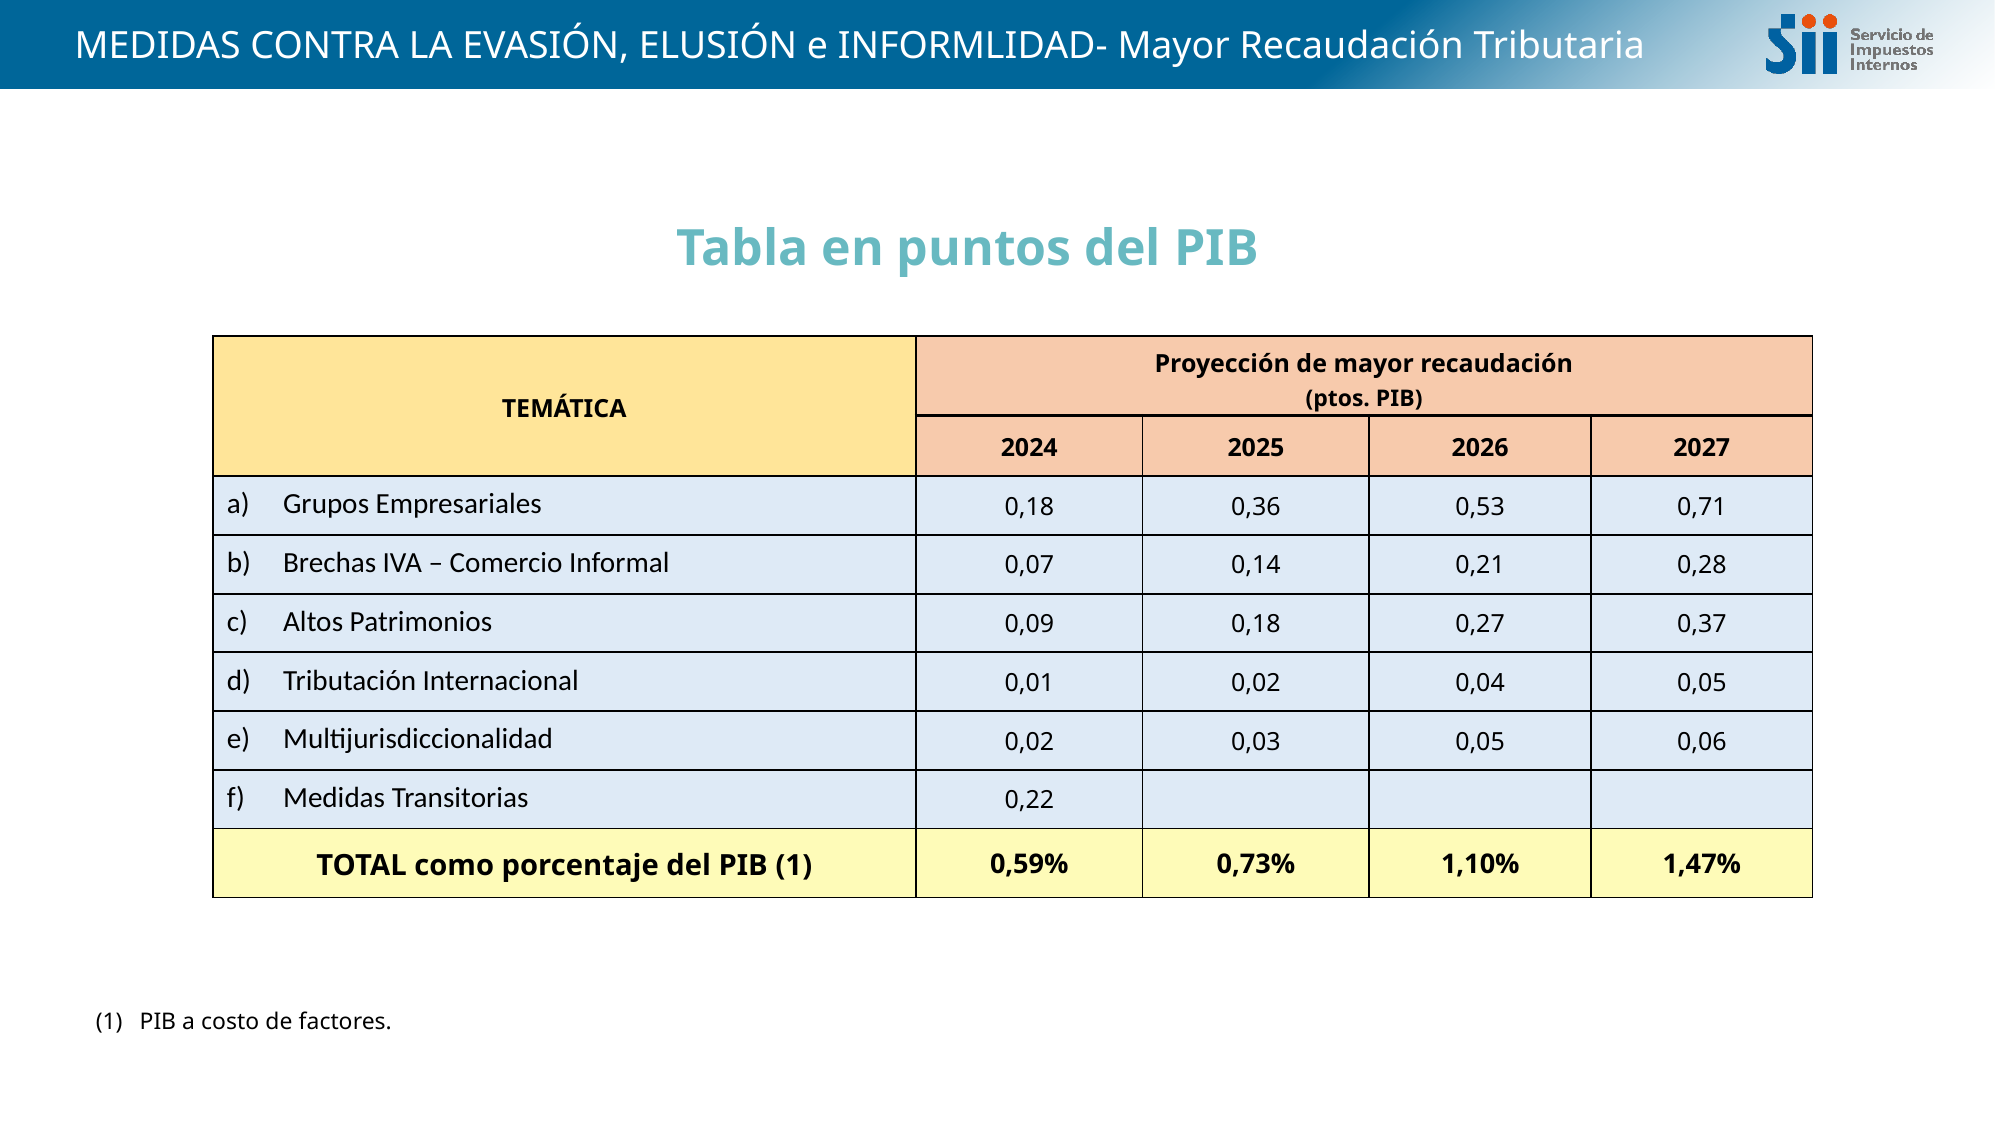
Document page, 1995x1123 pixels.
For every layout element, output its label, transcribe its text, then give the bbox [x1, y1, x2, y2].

table_cell TOTAL como porcentaje del PIB (1) [214, 829, 915, 897]
table_cell 0,53 [1370, 477, 1590, 534]
table_cell Medidas Transitorias [214, 771, 915, 828]
table_cell 0,21 [1370, 536, 1590, 593]
table_cell 0,14 [1143, 536, 1368, 593]
table_cell 0,73% [1143, 829, 1368, 897]
table_cell Brechas IVA – Comercio Informal [214, 536, 915, 593]
table_cell Altos Patrimonios [214, 595, 915, 651]
table_cell Grupos Empresariales [214, 477, 915, 534]
text_box MEDIDAS CONTRA LA EVASIÓN, ELUSIÓN e INFORMLIDAD- Mayor Recaudación Tributaria [59, 13, 1837, 76]
table_cell 0,18 [917, 477, 1142, 534]
table_cell 2024 [917, 417, 1142, 475]
table_cell Multijurisdiccionalidad [214, 712, 915, 769]
table_cell 0,36 [1143, 477, 1368, 534]
table_cell 2027 [1592, 417, 1812, 475]
table_cell 1,47% [1592, 829, 1812, 897]
table_cell 1,10% [1370, 829, 1590, 897]
table_cell 0,03 [1143, 712, 1368, 769]
table_cell 0,37 [1592, 595, 1812, 651]
table_cell 0,07 [917, 536, 1142, 593]
table_cell 0,05 [1592, 653, 1812, 710]
table_cell 0,71 [1592, 477, 1812, 534]
table_cell 0,05 [1370, 712, 1590, 769]
table_cell 0,01 [917, 653, 1142, 710]
table_cell [1143, 771, 1368, 828]
text_box [0, 0, 1995, 89]
table_cell 0,18 [1143, 595, 1368, 651]
table_header TEMÁTICA [214, 337, 915, 475]
table_header Proyección de mayor recaudación (ptos. PIB) [917, 337, 1812, 414]
table_cell 0,02 [1143, 653, 1368, 710]
table_cell 0,28 [1592, 536, 1812, 593]
table_cell 0,02 [917, 712, 1142, 769]
table_cell 0,09 [917, 595, 1142, 651]
table_cell 0,06 [1592, 712, 1812, 769]
table_cell 0,27 [1370, 595, 1590, 651]
picture [1766, 14, 1933, 74]
table_cell [1592, 771, 1812, 828]
table_cell [1370, 771, 1590, 828]
table_cell 0,59% [917, 829, 1142, 897]
text_box PIB a costo de factores. [81, 999, 1914, 1042]
table_cell 0,22 [917, 771, 1142, 828]
text_box Tabla en puntos del PIB [398, 206, 1537, 285]
table_cell 0,04 [1370, 653, 1590, 710]
table_cell Tributación Internacional [214, 653, 915, 710]
table_cell 2026 [1370, 417, 1590, 475]
table_cell 2025 [1143, 417, 1368, 475]
